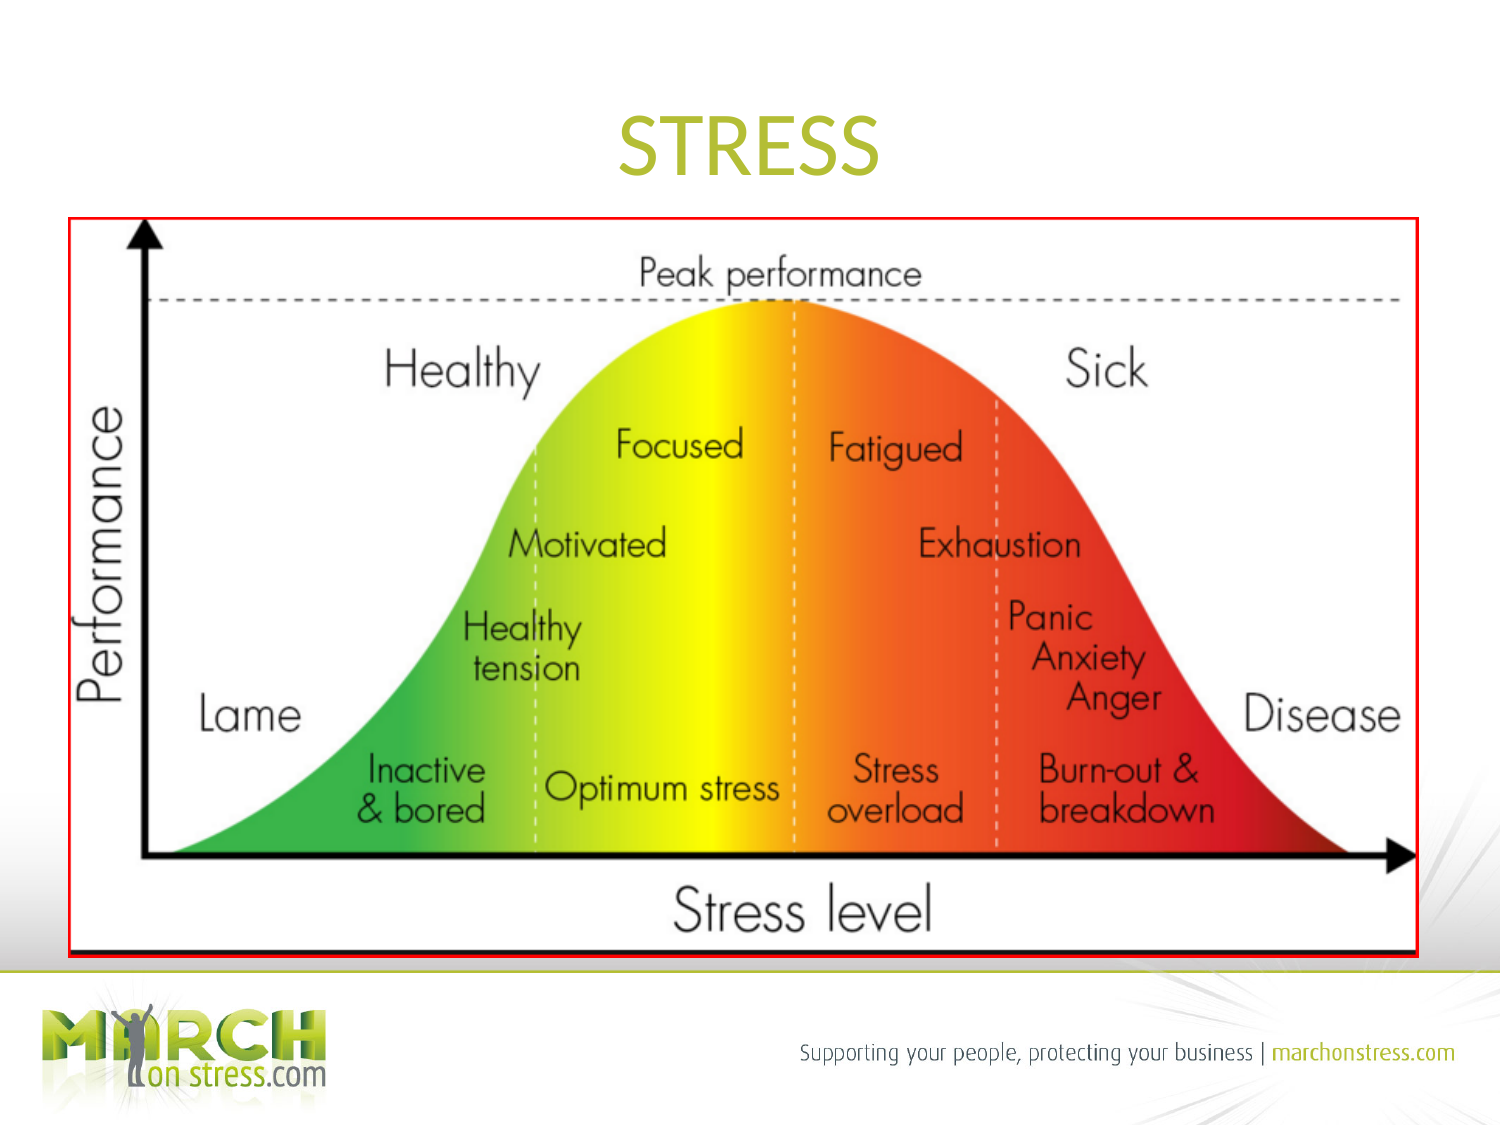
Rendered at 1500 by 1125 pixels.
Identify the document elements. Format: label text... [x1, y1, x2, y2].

title STRESS [74, 44, 1426, 233]
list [68, 216, 1419, 959]
picture [0, 0, 1500, 1125]
